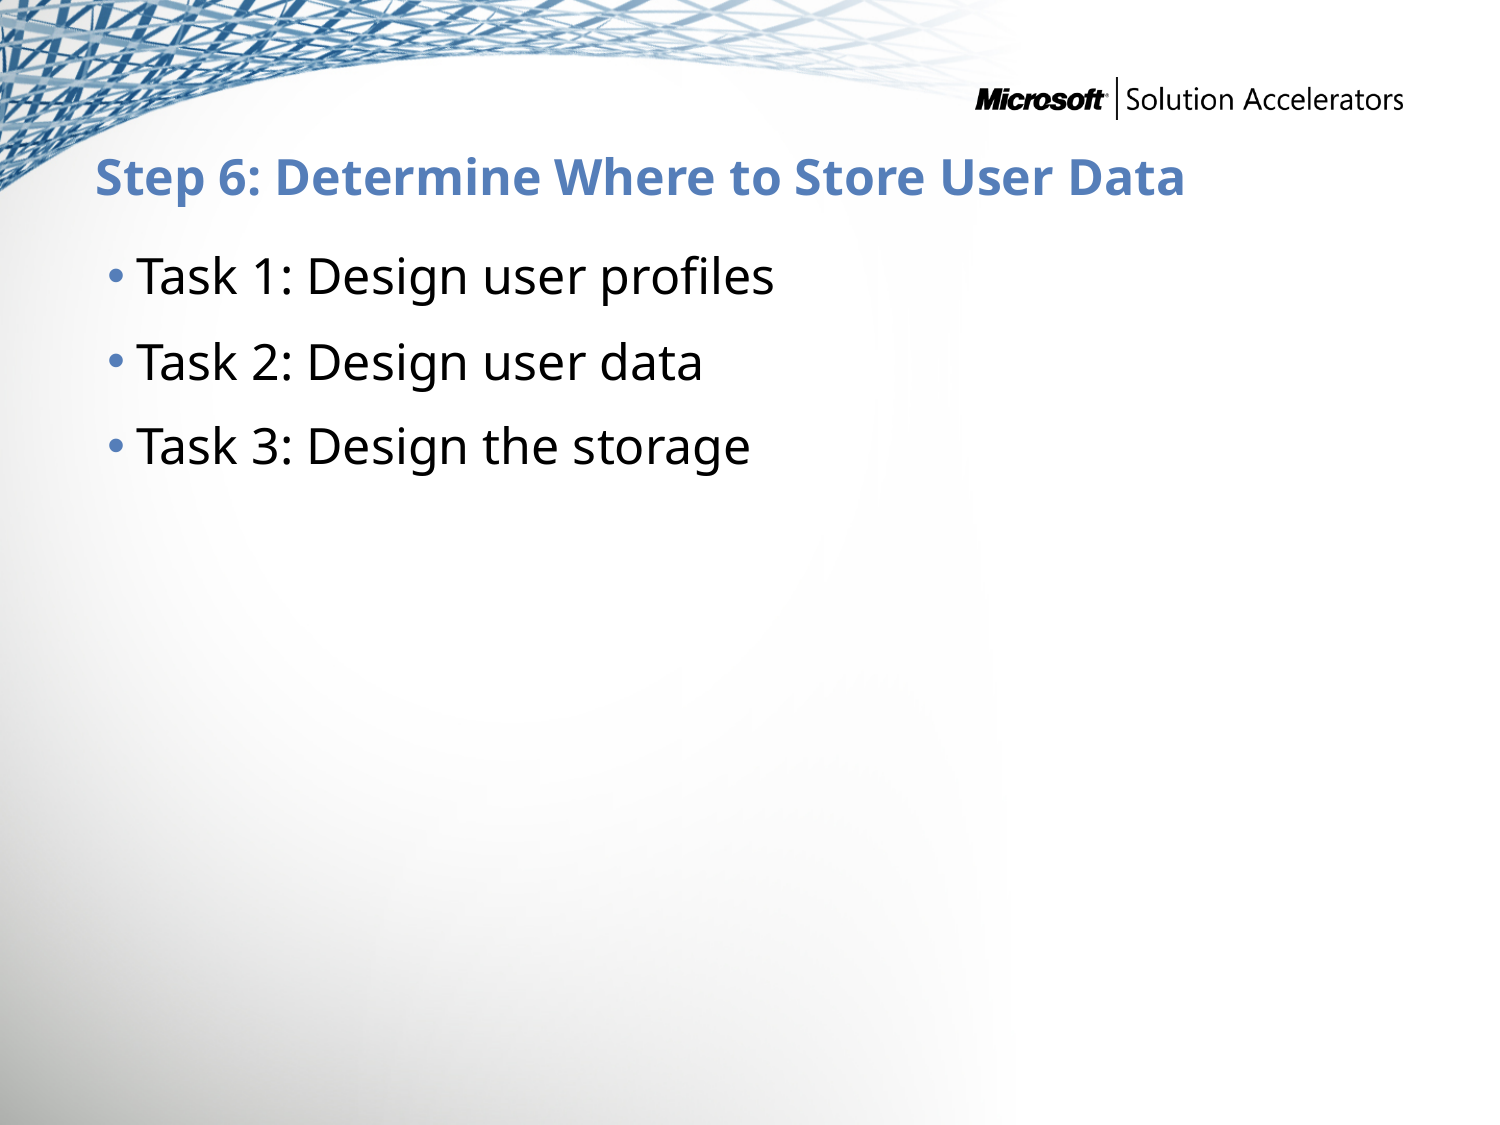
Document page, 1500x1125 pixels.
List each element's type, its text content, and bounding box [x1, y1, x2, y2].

list Task 1: Design user profiles Task 2: Design user data Task 3: Design the storage [99, 237, 1450, 1000]
picture [0, 0, 1500, 1125]
title Step 6: Determine Where to Store User Data [88, 138, 1439, 214]
